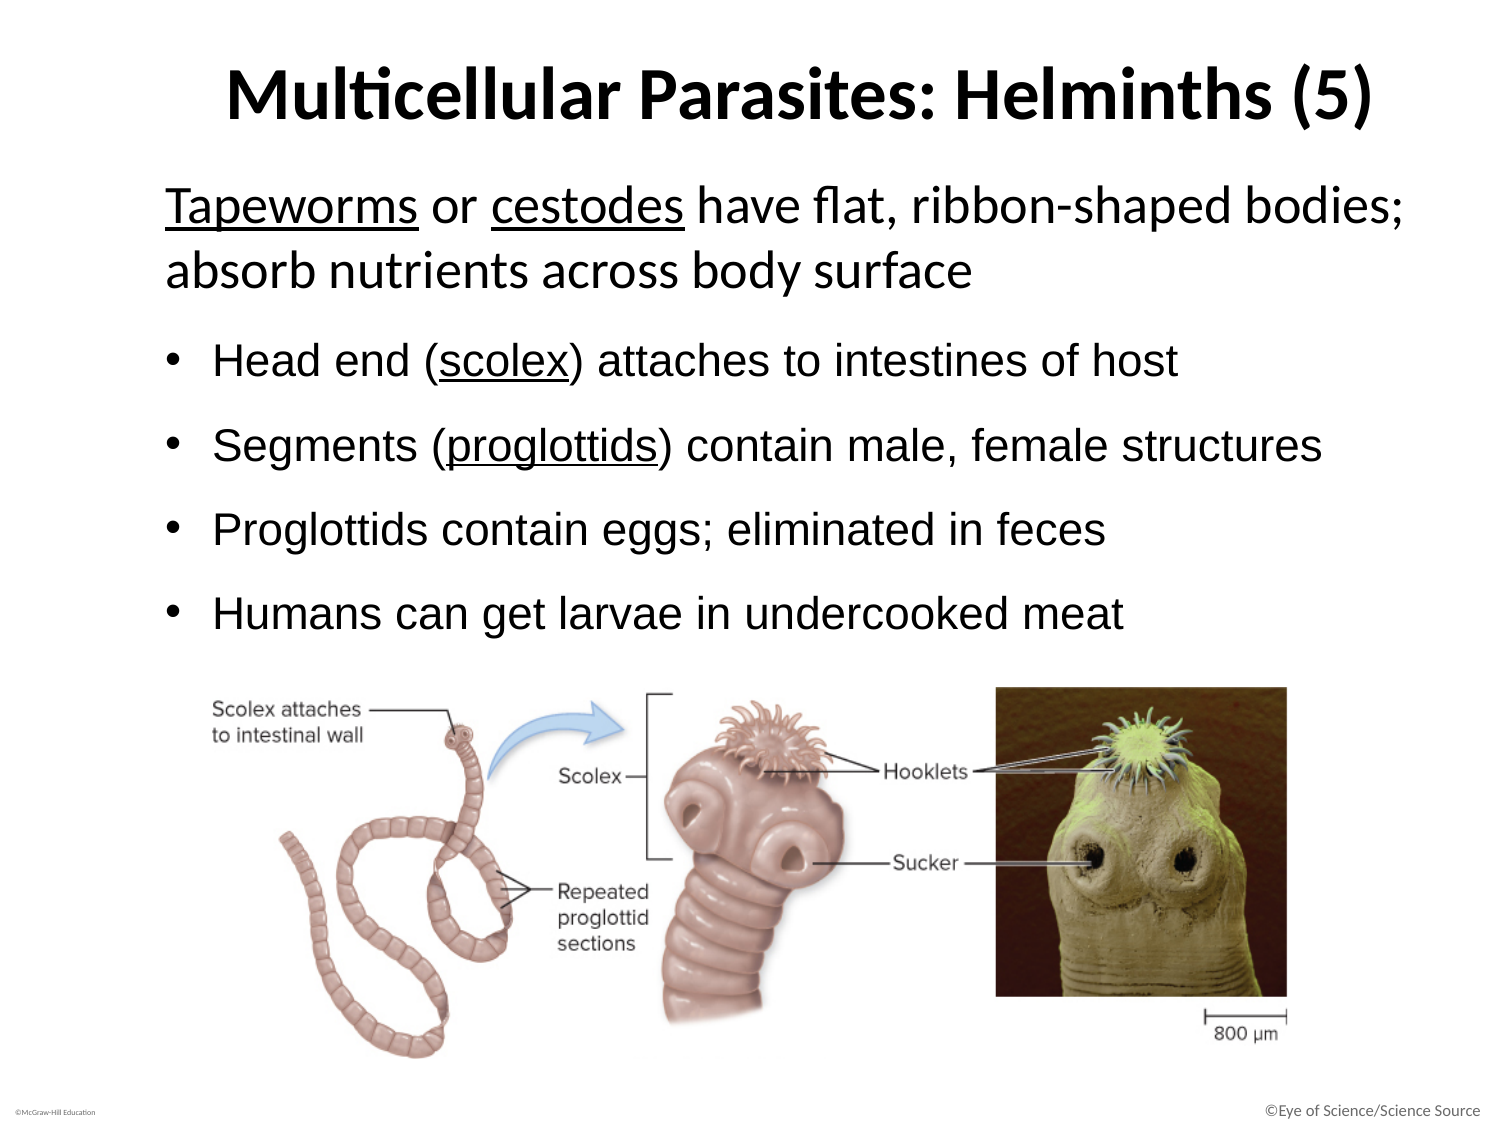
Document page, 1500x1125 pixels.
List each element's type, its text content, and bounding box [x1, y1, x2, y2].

title Multicellular Parasites: Helminths (5) [181, 37, 1421, 138]
list Tapeworms or cestodes have flat, ribbon-shaped bodies; absorb nutrients across body surface Head end (scolex) attaches to intestines of host Segments (proglottids) contain male, female structures Proglottids contain eggs; eliminated in feces Humans can get larvae in undercooked meat [150, 162, 1500, 647]
picture [211, 687, 1288, 1059]
list ©Eye of Science/Science Source [1245, 1092, 1500, 1122]
